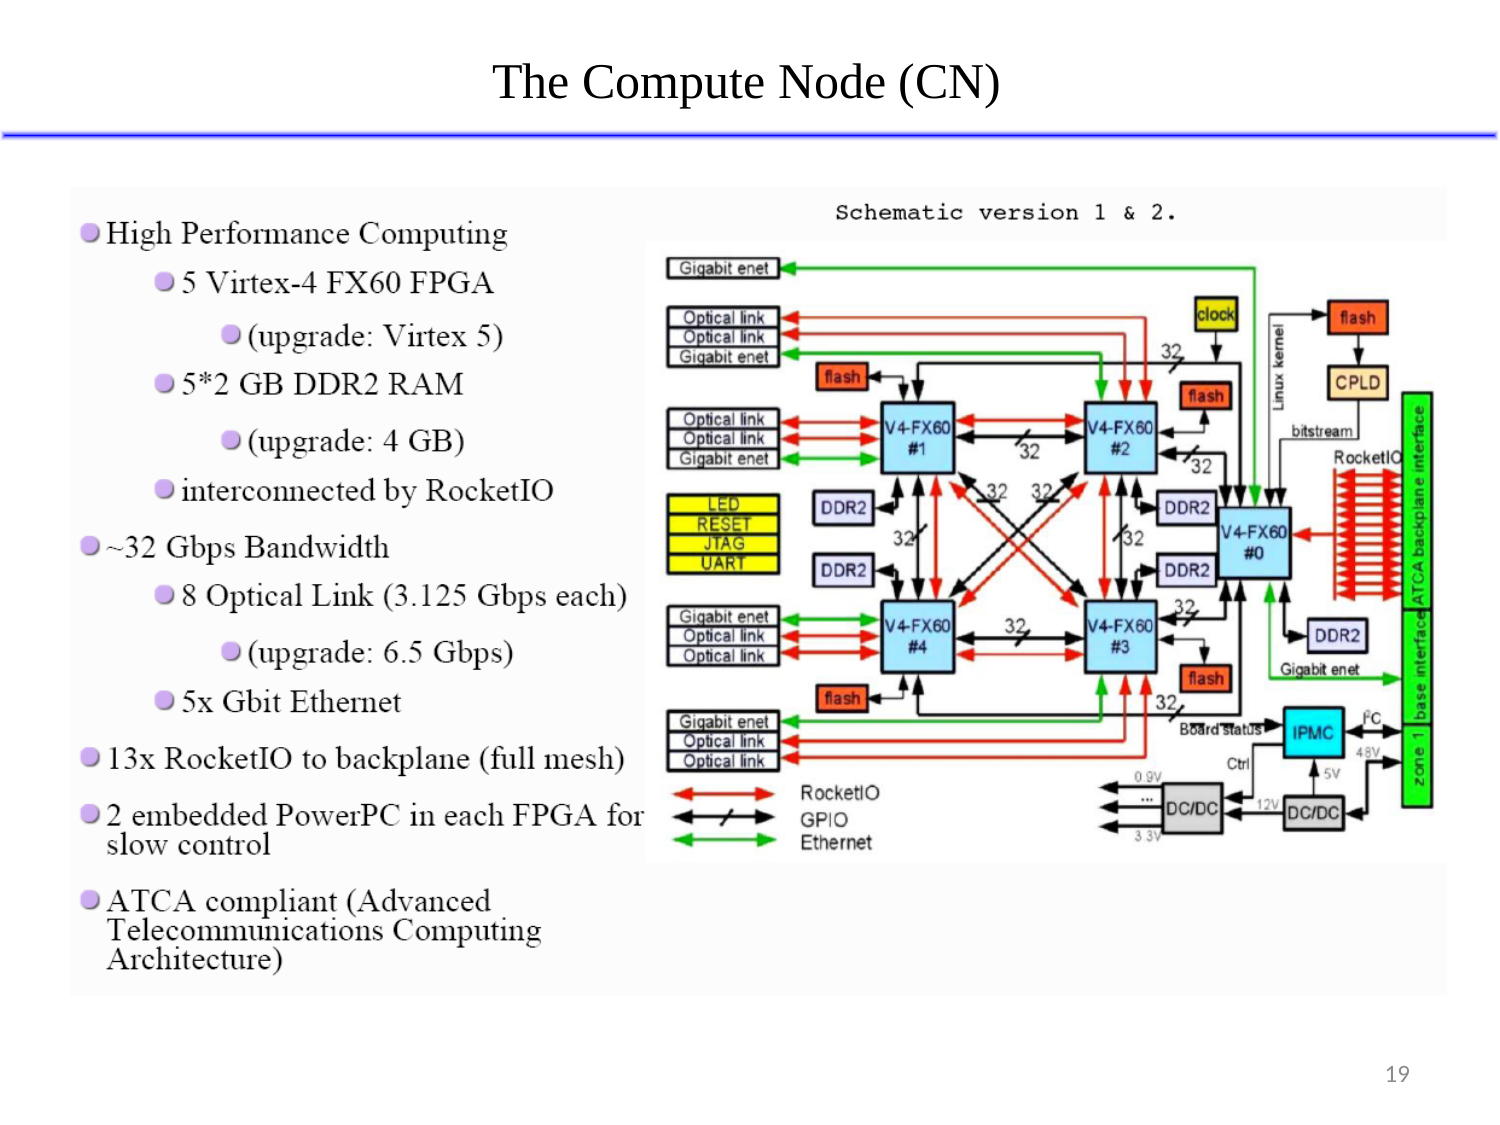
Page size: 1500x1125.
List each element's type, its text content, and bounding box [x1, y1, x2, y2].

slide_number 19 [1074, 1042, 1425, 1103]
picture [70, 187, 1447, 997]
text_box [0, 128, 1500, 141]
text_box The Compute Node (CN) [477, 41, 1017, 117]
